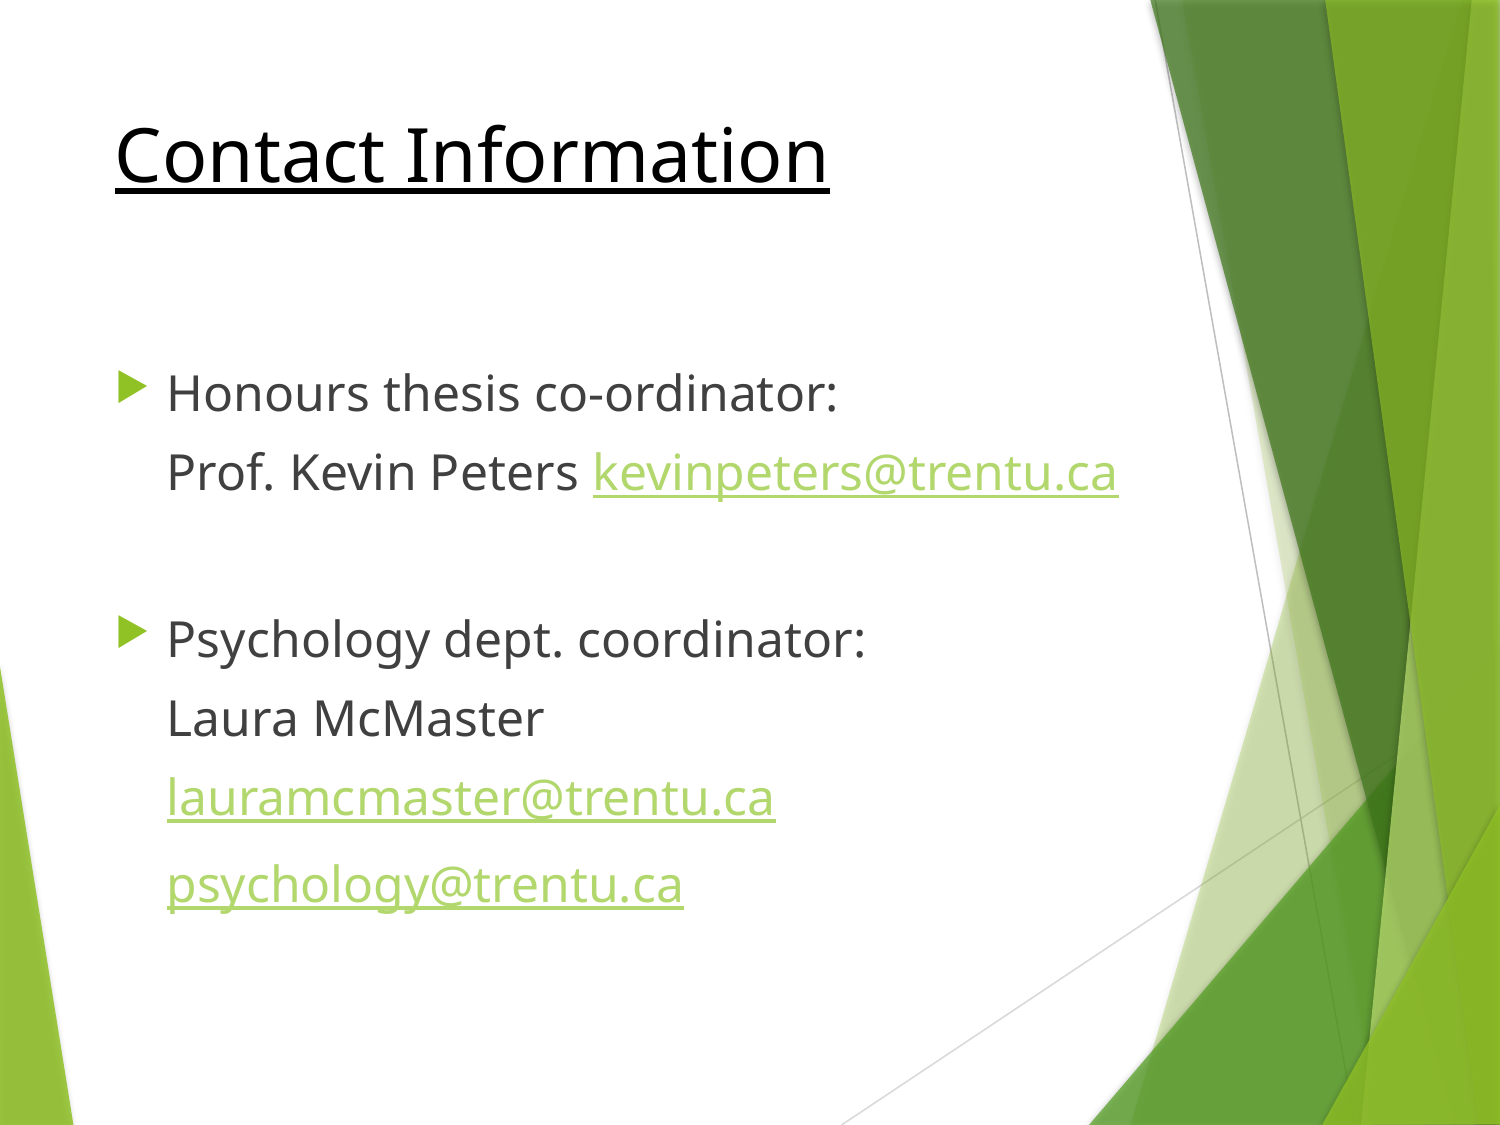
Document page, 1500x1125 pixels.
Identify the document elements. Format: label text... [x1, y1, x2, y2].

title Contact Information [99, 99, 1142, 317]
list Honours thesis co-ordinator: Prof. Kevin Peters kevinpeters@trentu.ca Psychology dept. coordinator: Laura McMaster lauramcmaster@trentu.ca psychology@trentu.ca [99, 354, 1142, 992]
